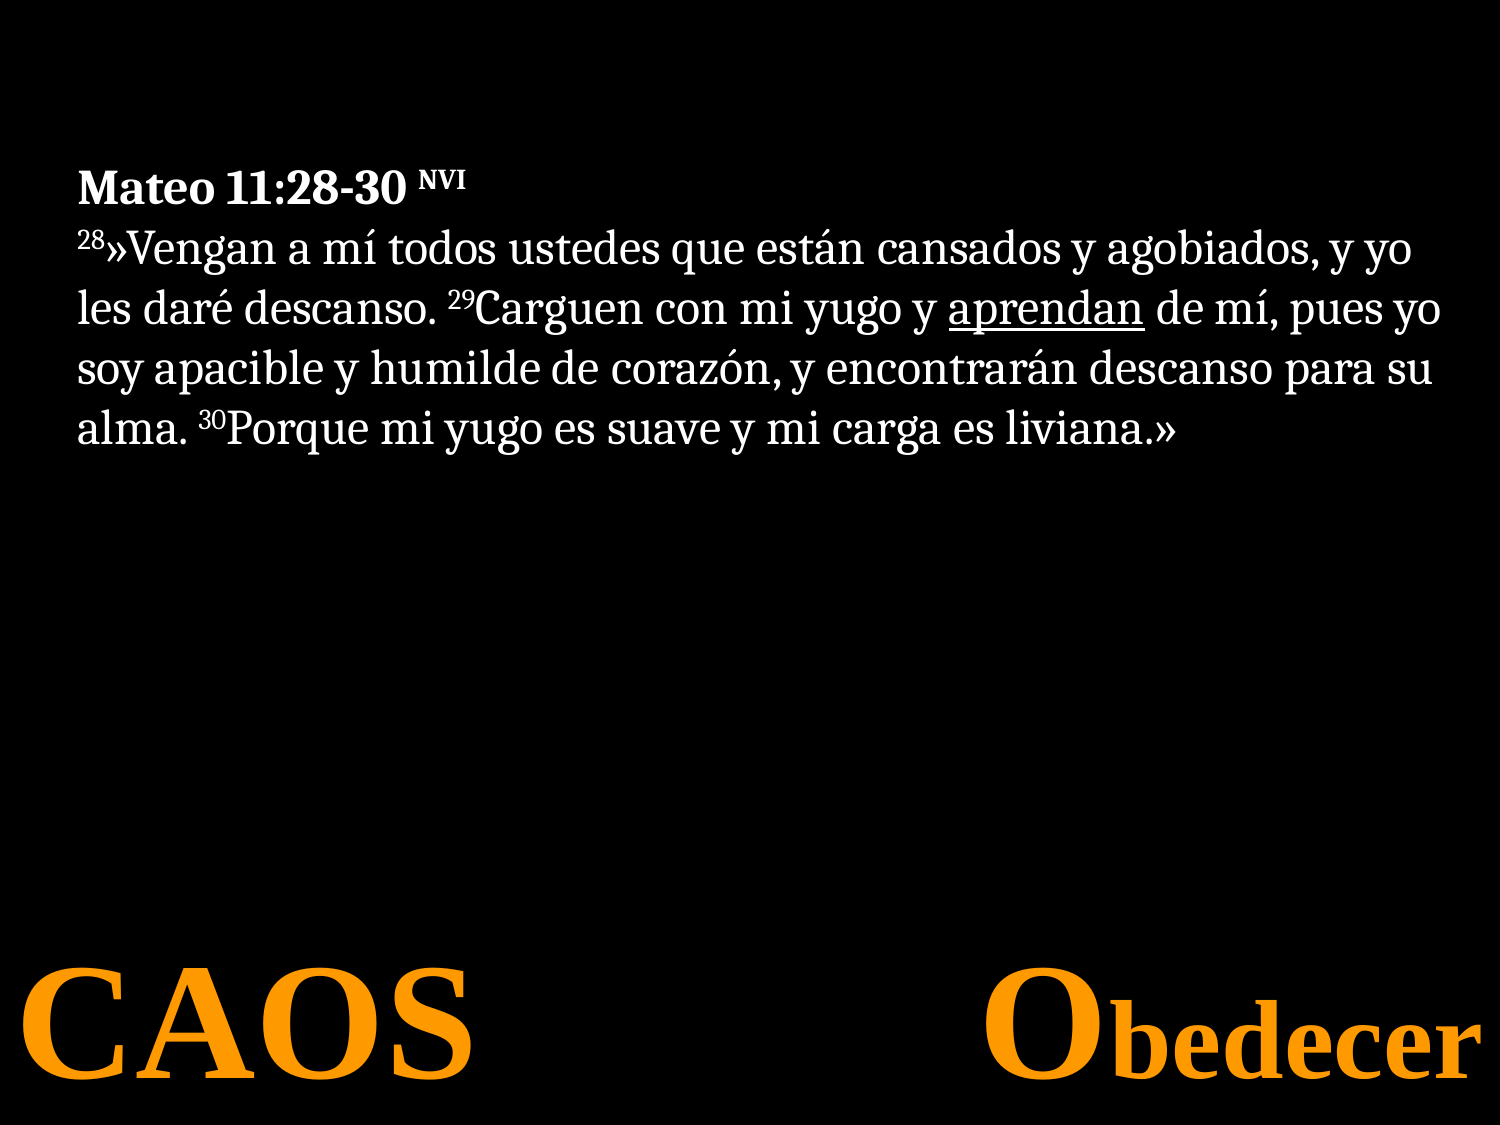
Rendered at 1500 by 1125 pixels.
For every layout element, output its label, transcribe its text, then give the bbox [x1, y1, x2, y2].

text_box Mateo 11:28-30 NVI 28»Vengan a mí todos ustedes que están cansados y agobiados, y yo les daré descanso. 29Carguen con mi yugo y aprendan de mí, pues yo soy apacible y humilde de corazón, y encontrarán descanso para su alma. 30Porque mi yugo es suave y mi carga es liviana.» [62, 147, 1463, 462]
text_box CAOS Obedecer [0, 904, 1500, 1120]
